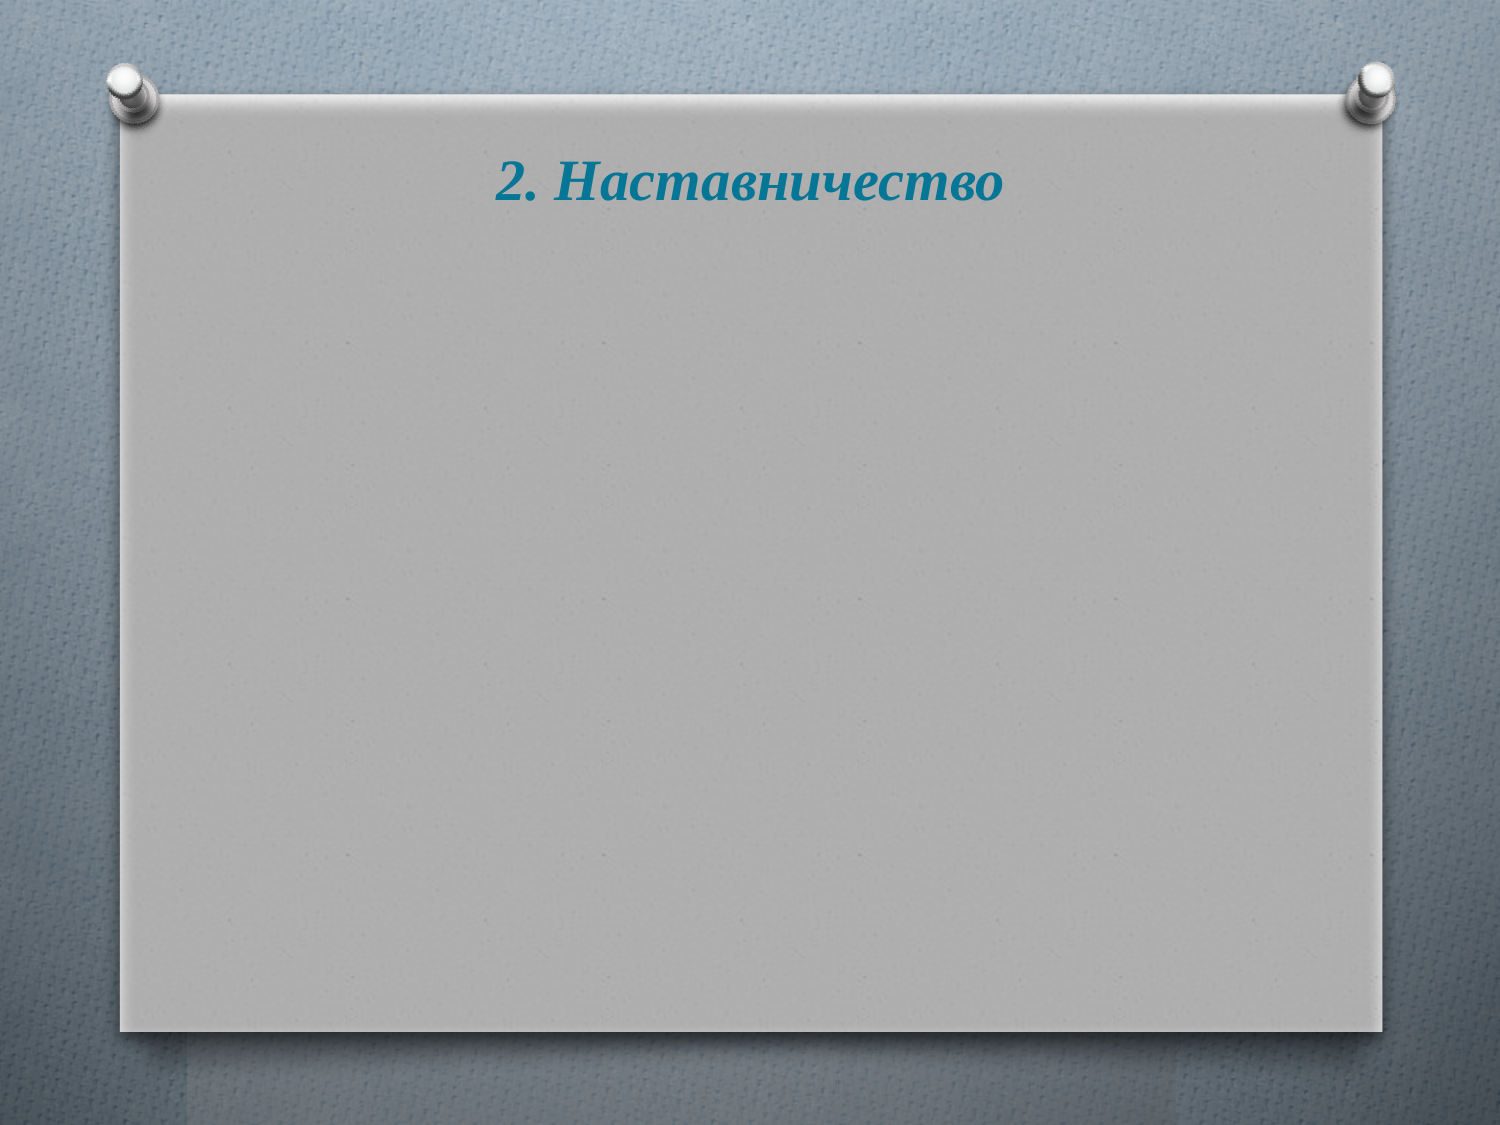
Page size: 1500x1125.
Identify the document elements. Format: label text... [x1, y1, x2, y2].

title 2. Наставничество [179, 134, 1323, 291]
picture [1317, 35, 1439, 156]
picture [75, 29, 198, 153]
